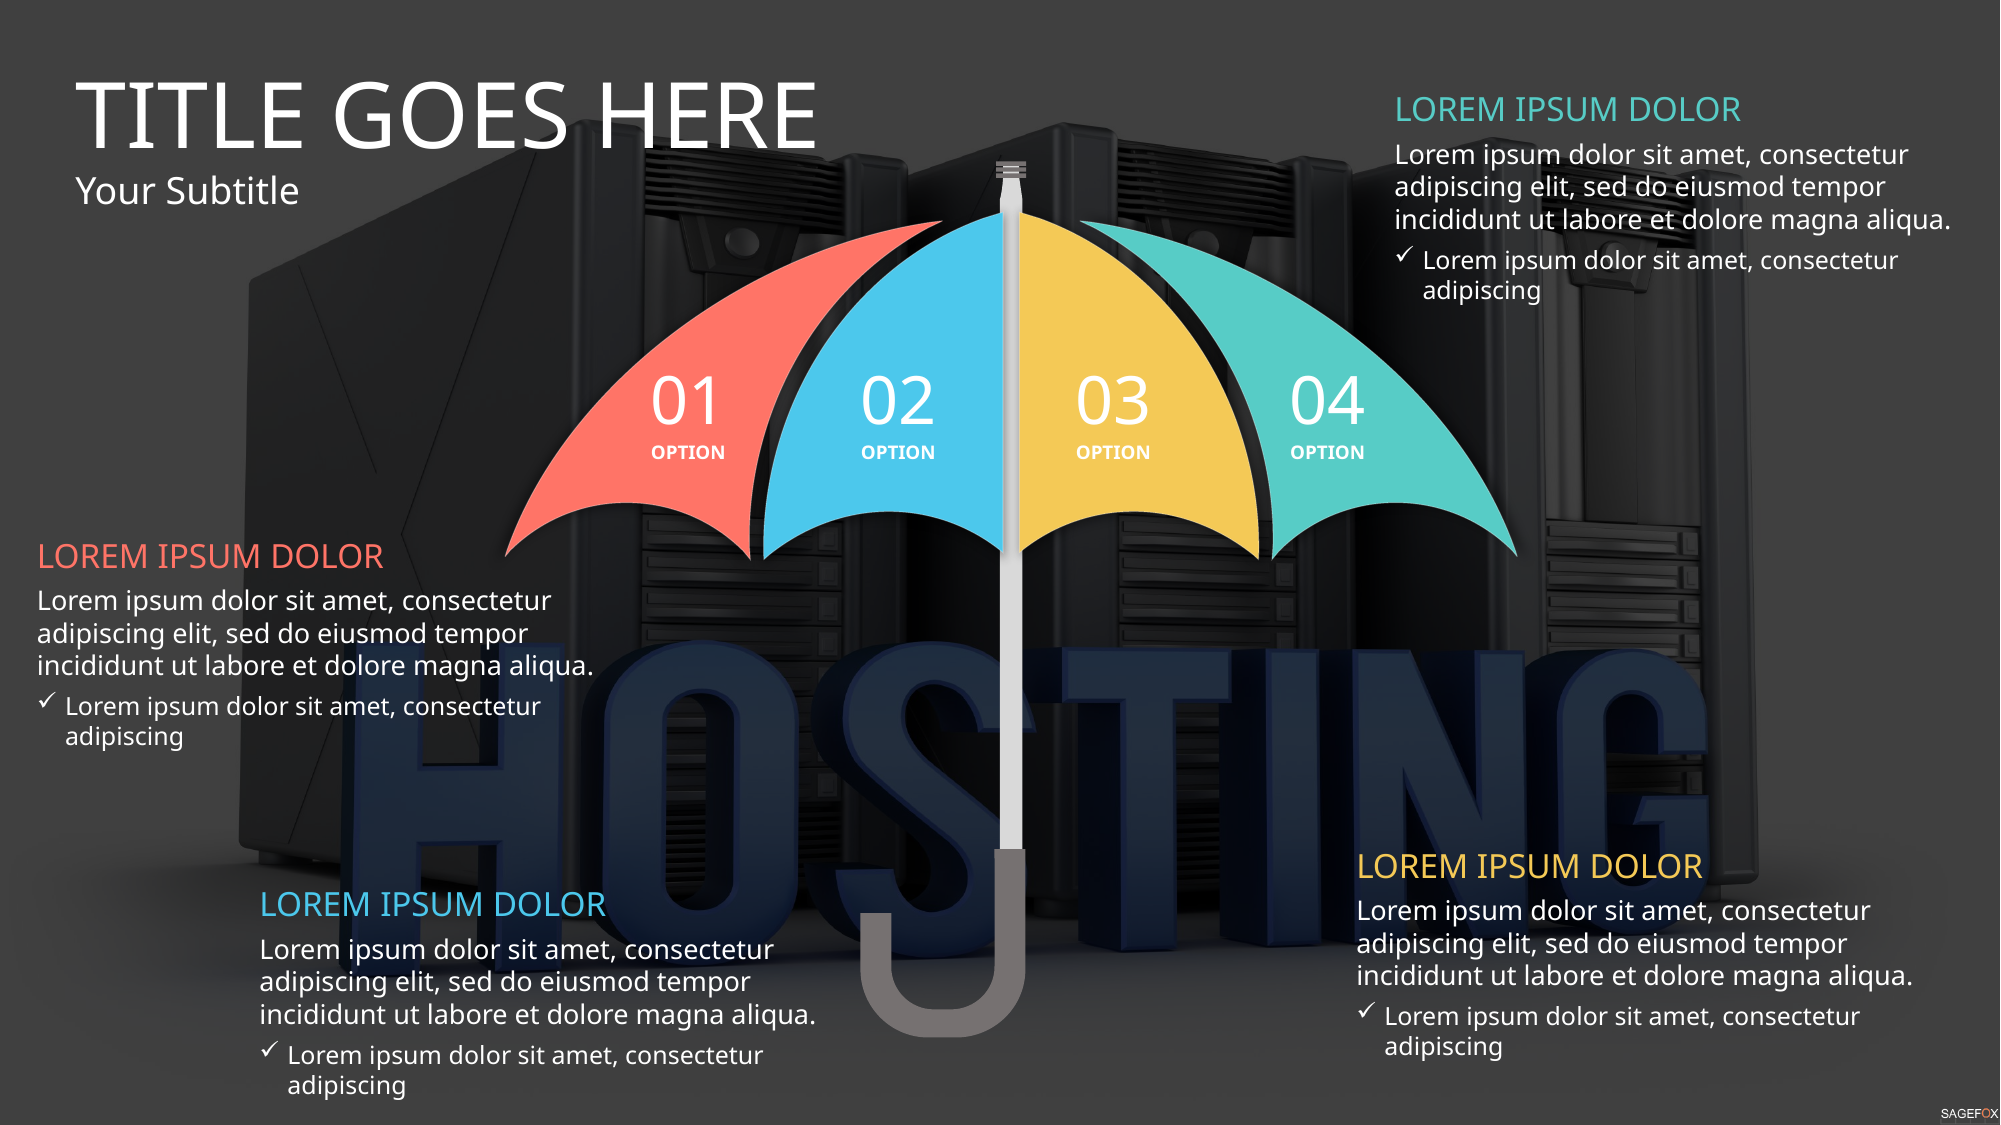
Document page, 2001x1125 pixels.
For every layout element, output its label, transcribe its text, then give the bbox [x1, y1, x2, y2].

text_box LOREM IPSUM DOLOR Lorem ipsum dolor sit amet, consectetur adipiscing elit, sed do eiusmod tempor incididunt ut labore et dolore magna aliqua. Lorem ipsum dolor sit amet, consectetur adipiscing [244, 875, 844, 1107]
text_box TITLE GOES HERE Your Subtitle [60, 49, 1036, 220]
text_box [1003, 305, 1552, 544]
text_box LOREM IPSUM DOLOR Lorem ipsum dolor sit amet, consectetur adipiscing elit, sed do eiusmod tempor incididunt ut labore et dolore magna aliqua. Lorem ipsum dolor sit amet, consectetur adipiscing [1341, 837, 1936, 1069]
picture [0, 0, 2001, 1125]
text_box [471, 305, 794, 544]
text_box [982, 196, 1228, 593]
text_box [860, 593, 1027, 1038]
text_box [860, 161, 1027, 196]
text_box LOREM IPSUM DOLOR Lorem ipsum dolor sit amet, consectetur adipiscing elit, sed do eiusmod tempor incididunt ut labore et dolore magna aliqua. Lorem ipsum dolor sit amet, consectetur adipiscing [22, 527, 615, 759]
text_box LOREM IPSUM DOLOR Lorem ipsum dolor sit amet, consectetur adipiscing elit, sed do eiusmod tempor incididunt ut labore et dolore magna aliqua. Lorem ipsum dolor sit amet, consectetur adipiscing [1379, 81, 1975, 312]
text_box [794, 196, 982, 593]
